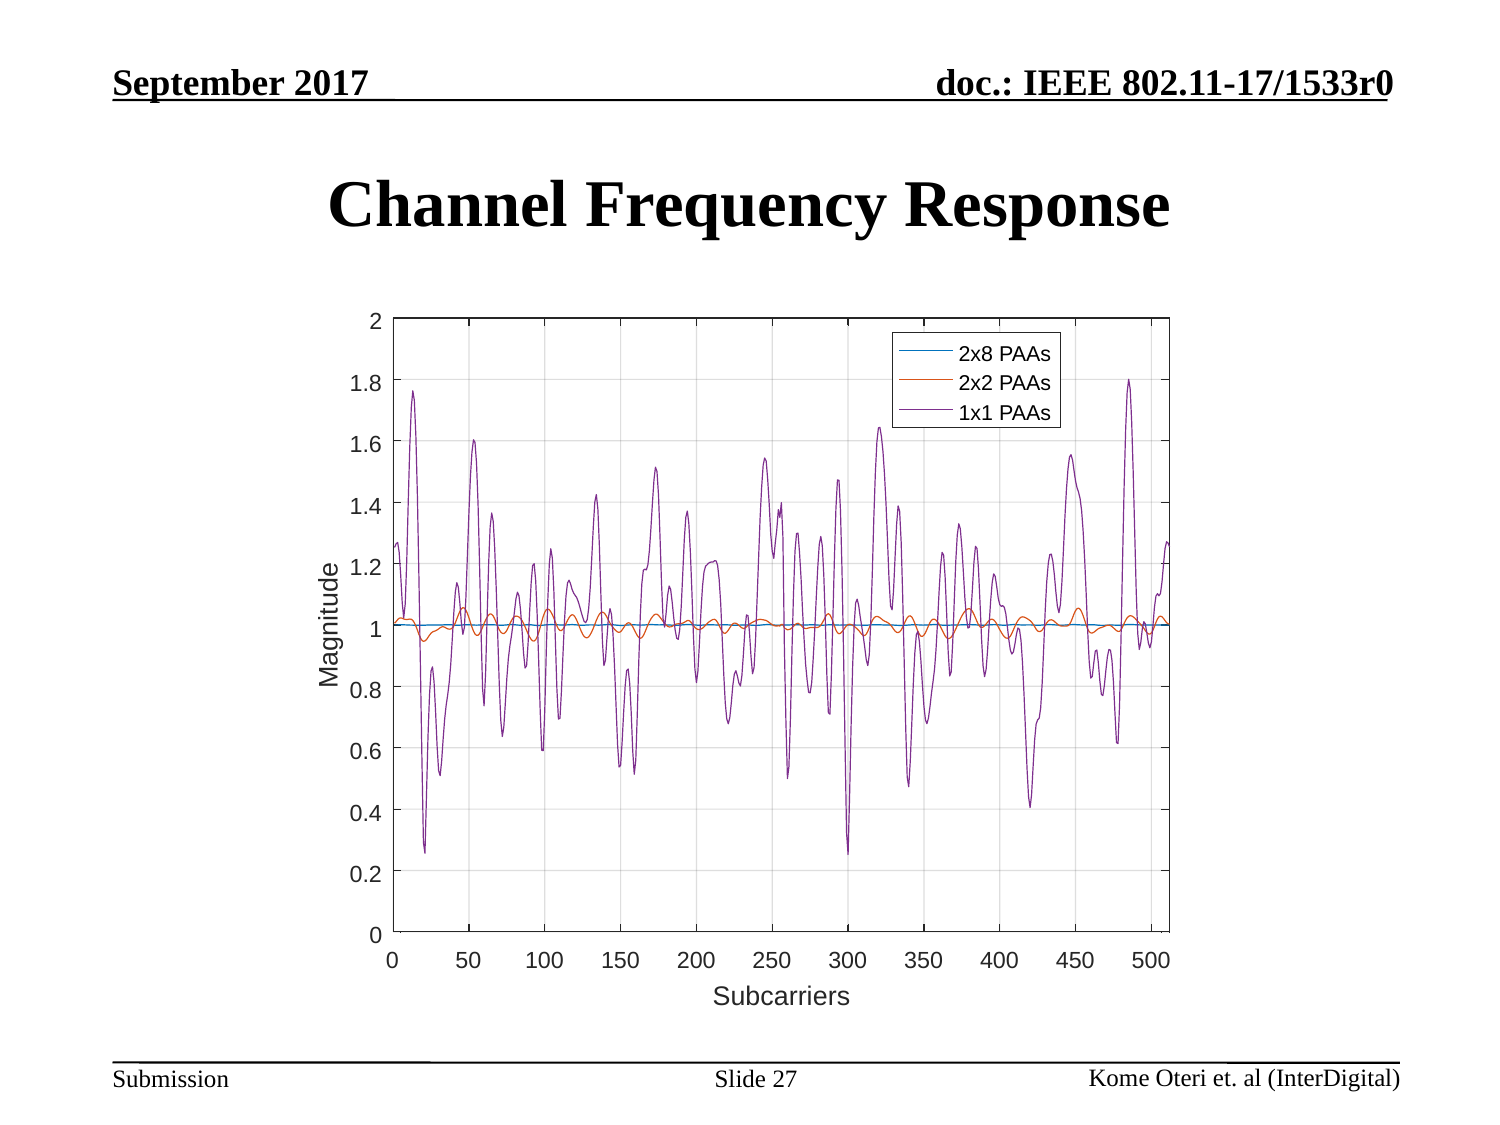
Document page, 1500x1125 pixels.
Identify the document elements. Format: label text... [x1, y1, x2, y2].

title Channel Frequency Response [112, 112, 1388, 288]
picture [262, 262, 1263, 1013]
slide_number Slide 27 [712, 1061, 800, 1123]
